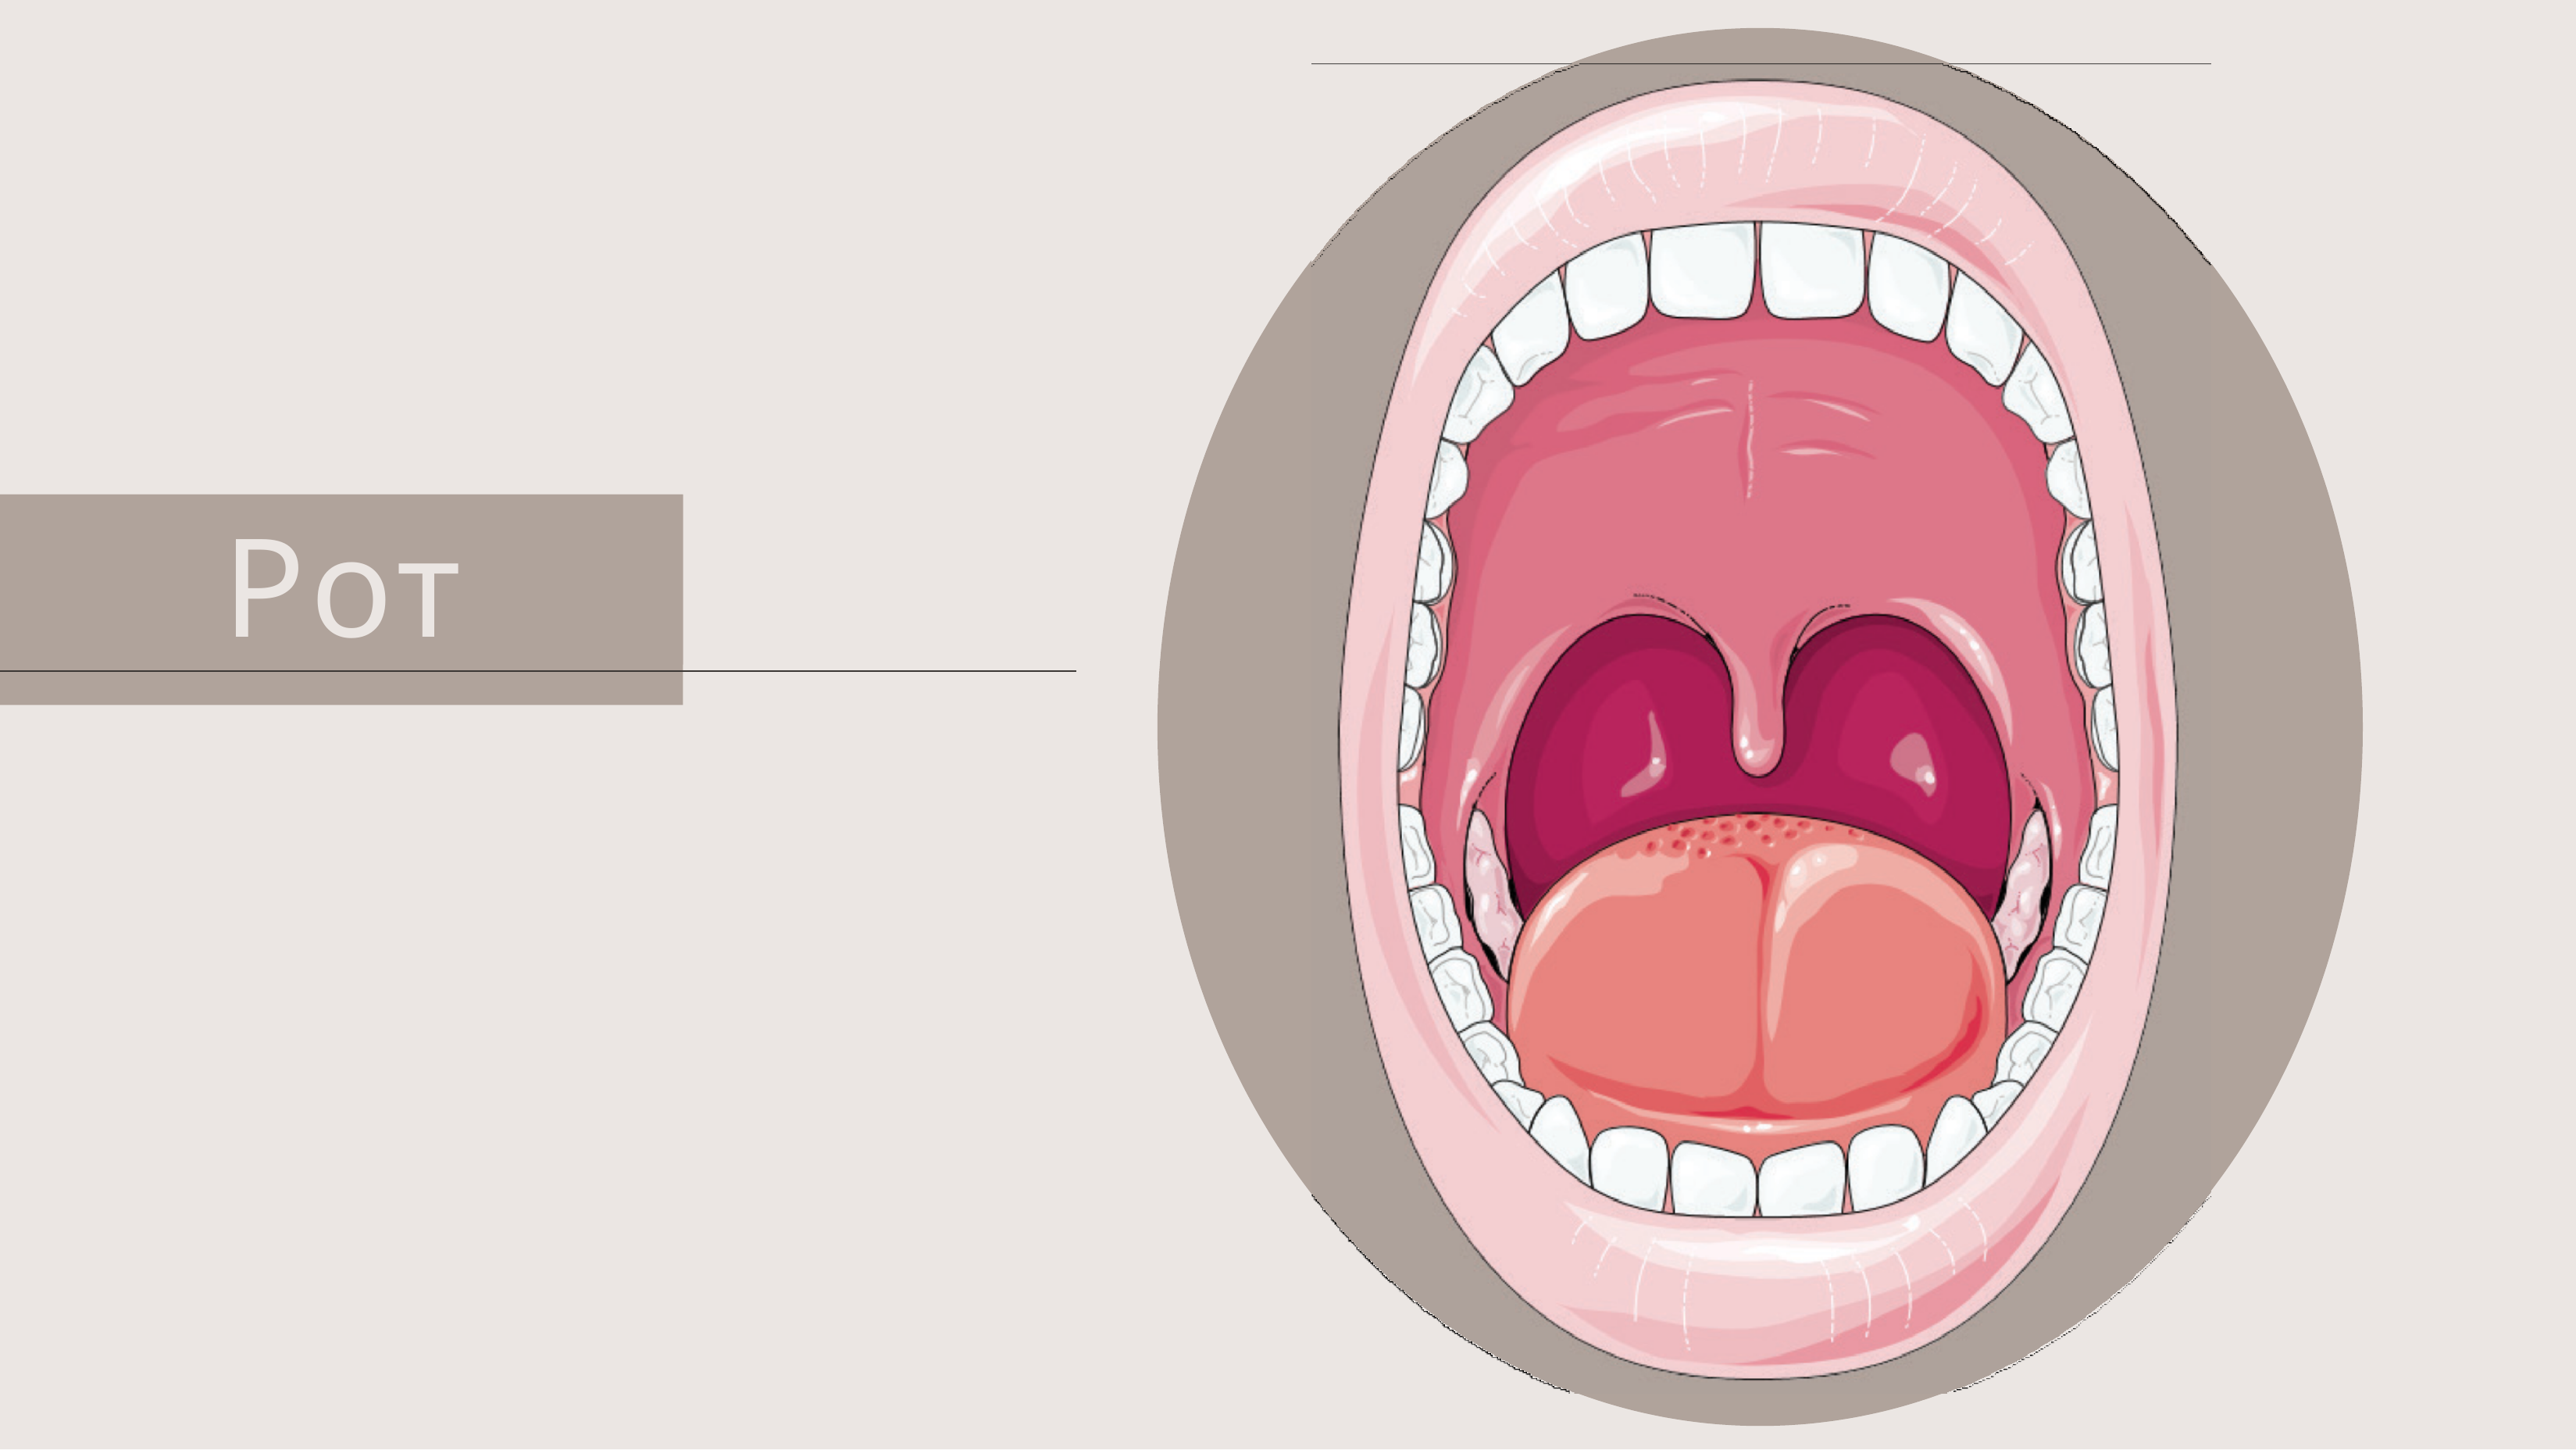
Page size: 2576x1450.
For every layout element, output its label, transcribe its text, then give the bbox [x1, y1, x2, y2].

text_box [1157, 270, 1304, 1184]
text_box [1308, 60, 2212, 1394]
text_box [2214, 267, 2364, 1187]
text_box Рот [0, 494, 683, 665]
text_box [0, 665, 683, 671]
text_box [0, 672, 683, 705]
text_box [1592, 1398, 1928, 1427]
text_box [1585, 27, 1936, 58]
